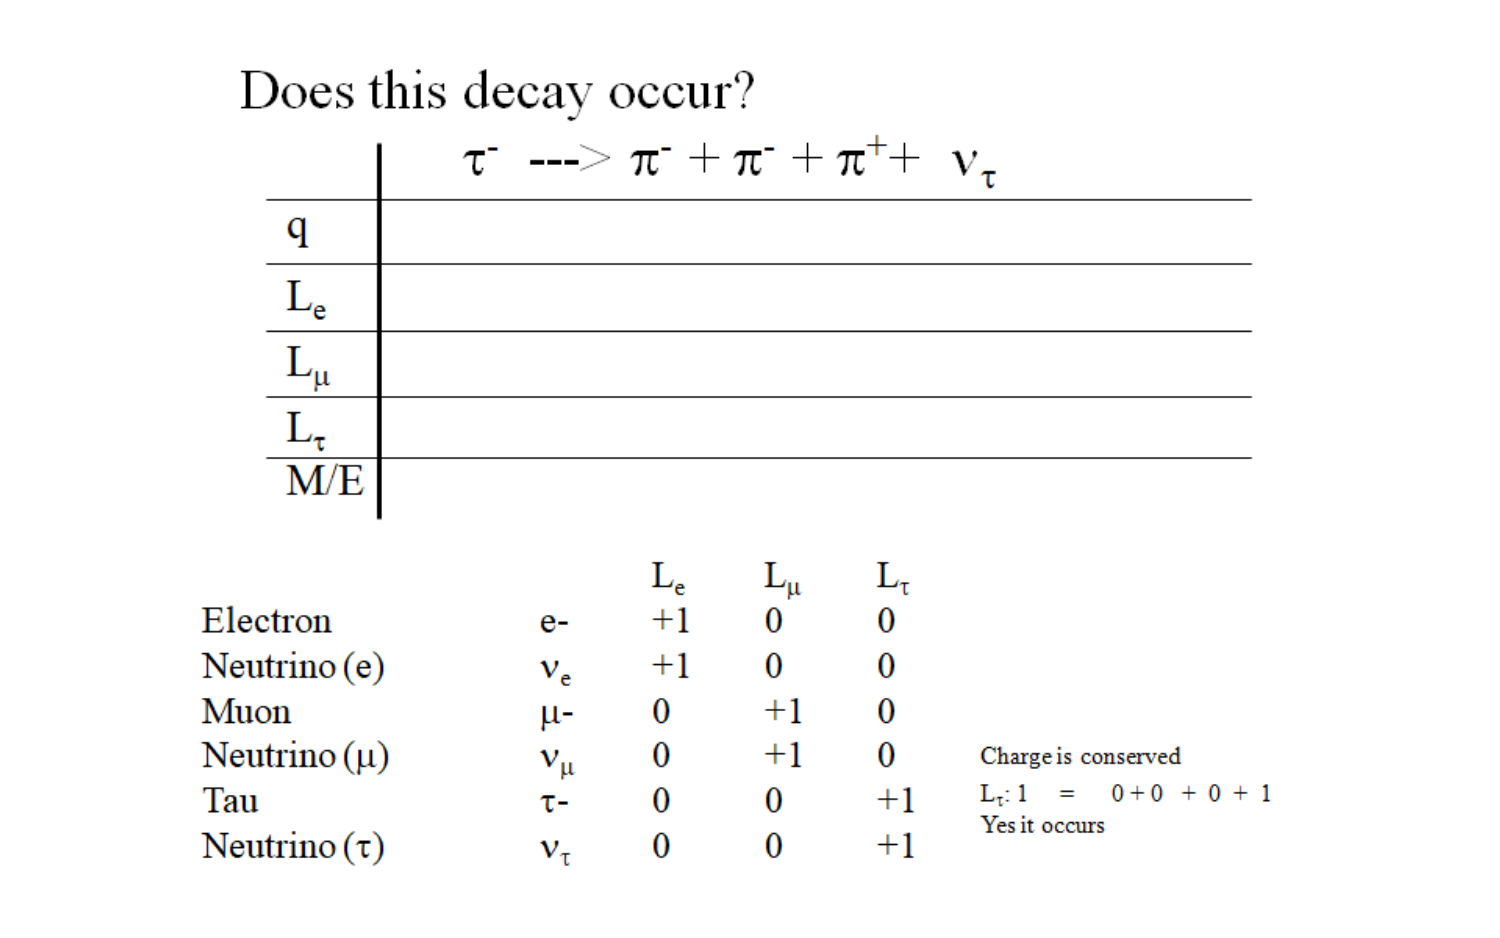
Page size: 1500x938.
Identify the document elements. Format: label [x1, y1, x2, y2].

picture [195, 57, 1305, 880]
